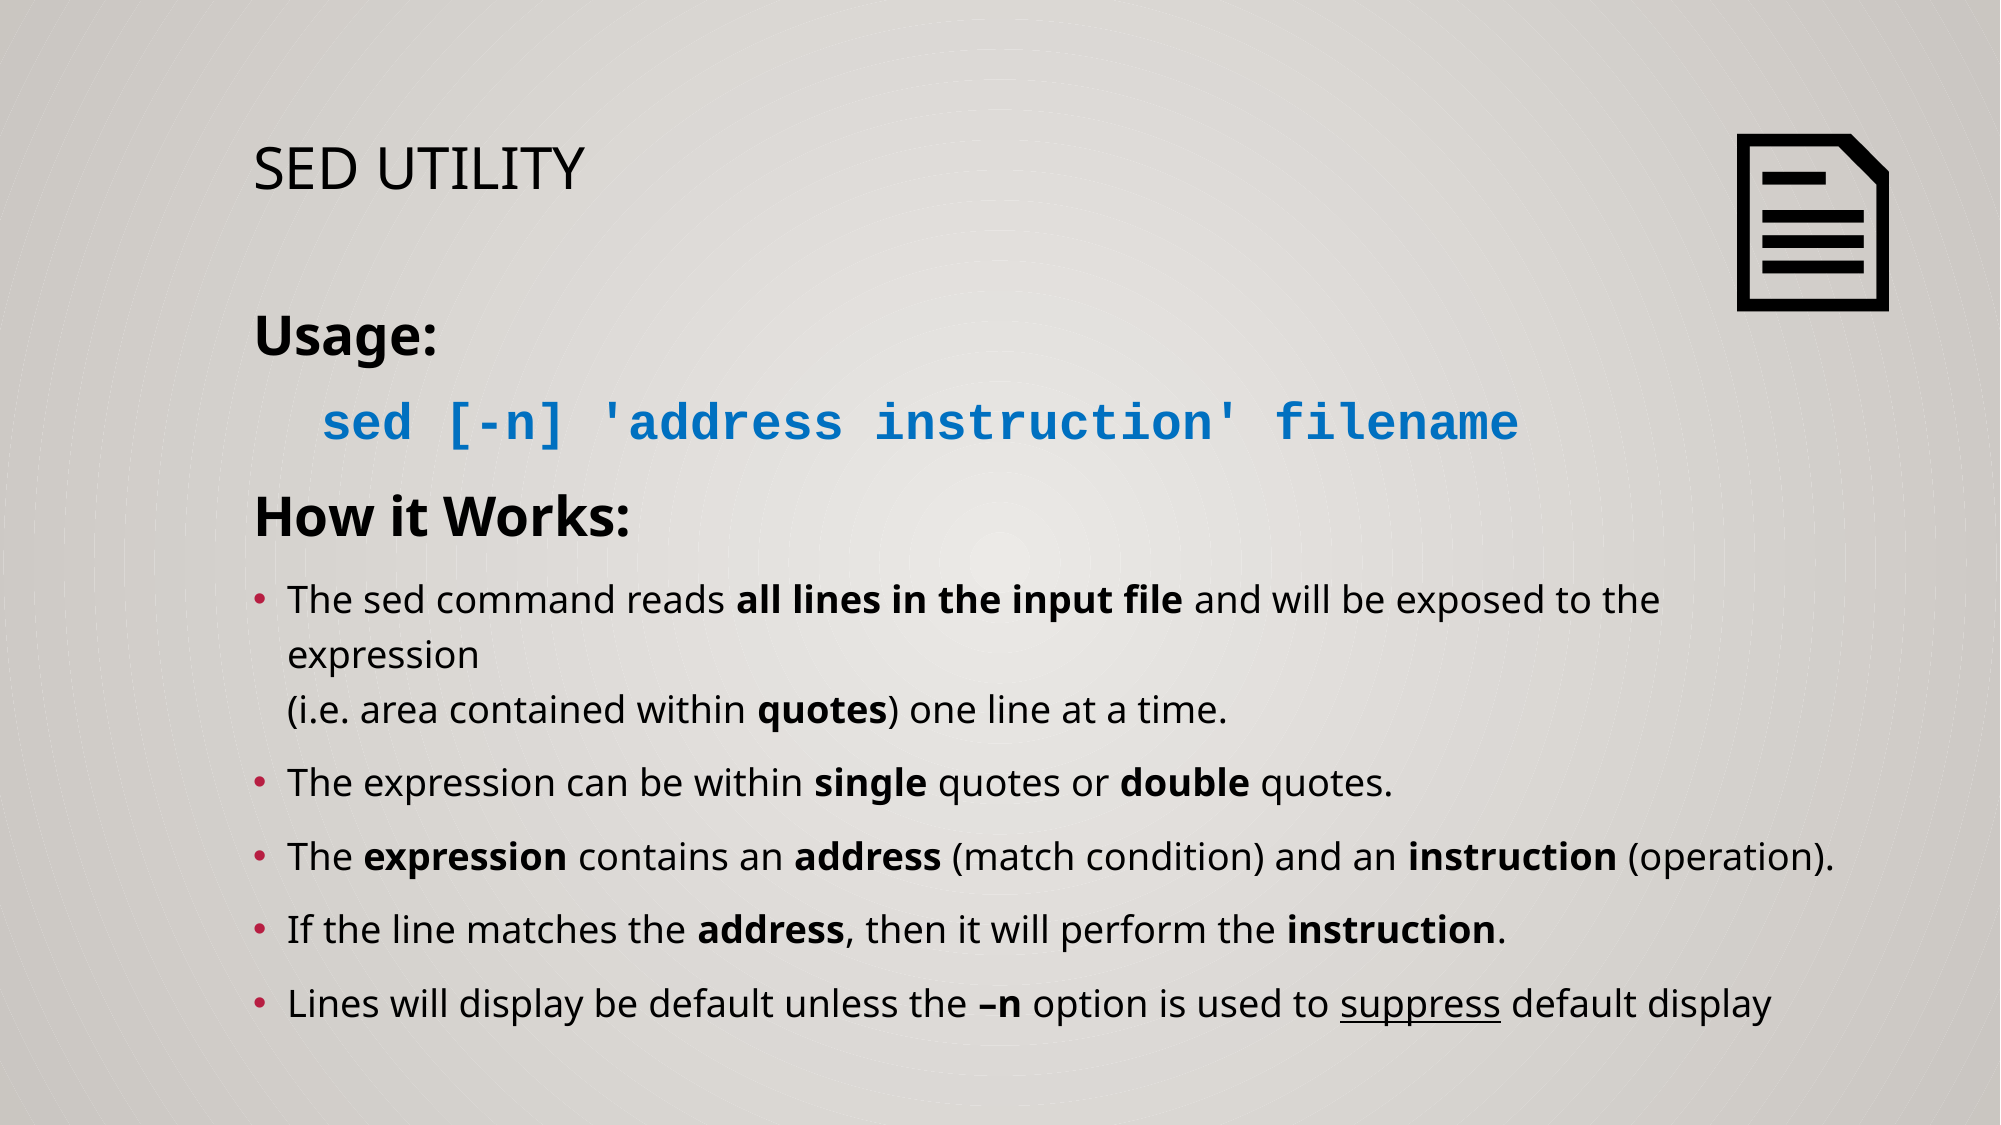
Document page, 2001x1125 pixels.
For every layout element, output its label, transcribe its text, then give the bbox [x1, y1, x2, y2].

picture [1737, 121, 1890, 324]
list Usage: sed [-n] 'address instruction' filename How it Works: The sed command reads all lines in the input file and will be exposed to the expression (i.e. area contained within quotes) one line at a time. The expression can be within single quotes or double quotes. The expression contains an address (match condition) and an instruction (operation). If the line matches the address, then it will perform the instruction. Lines will display be default unless the –n option is used to suppress default display [238, 279, 1867, 1061]
title Sed utility [238, 131, 1737, 279]
